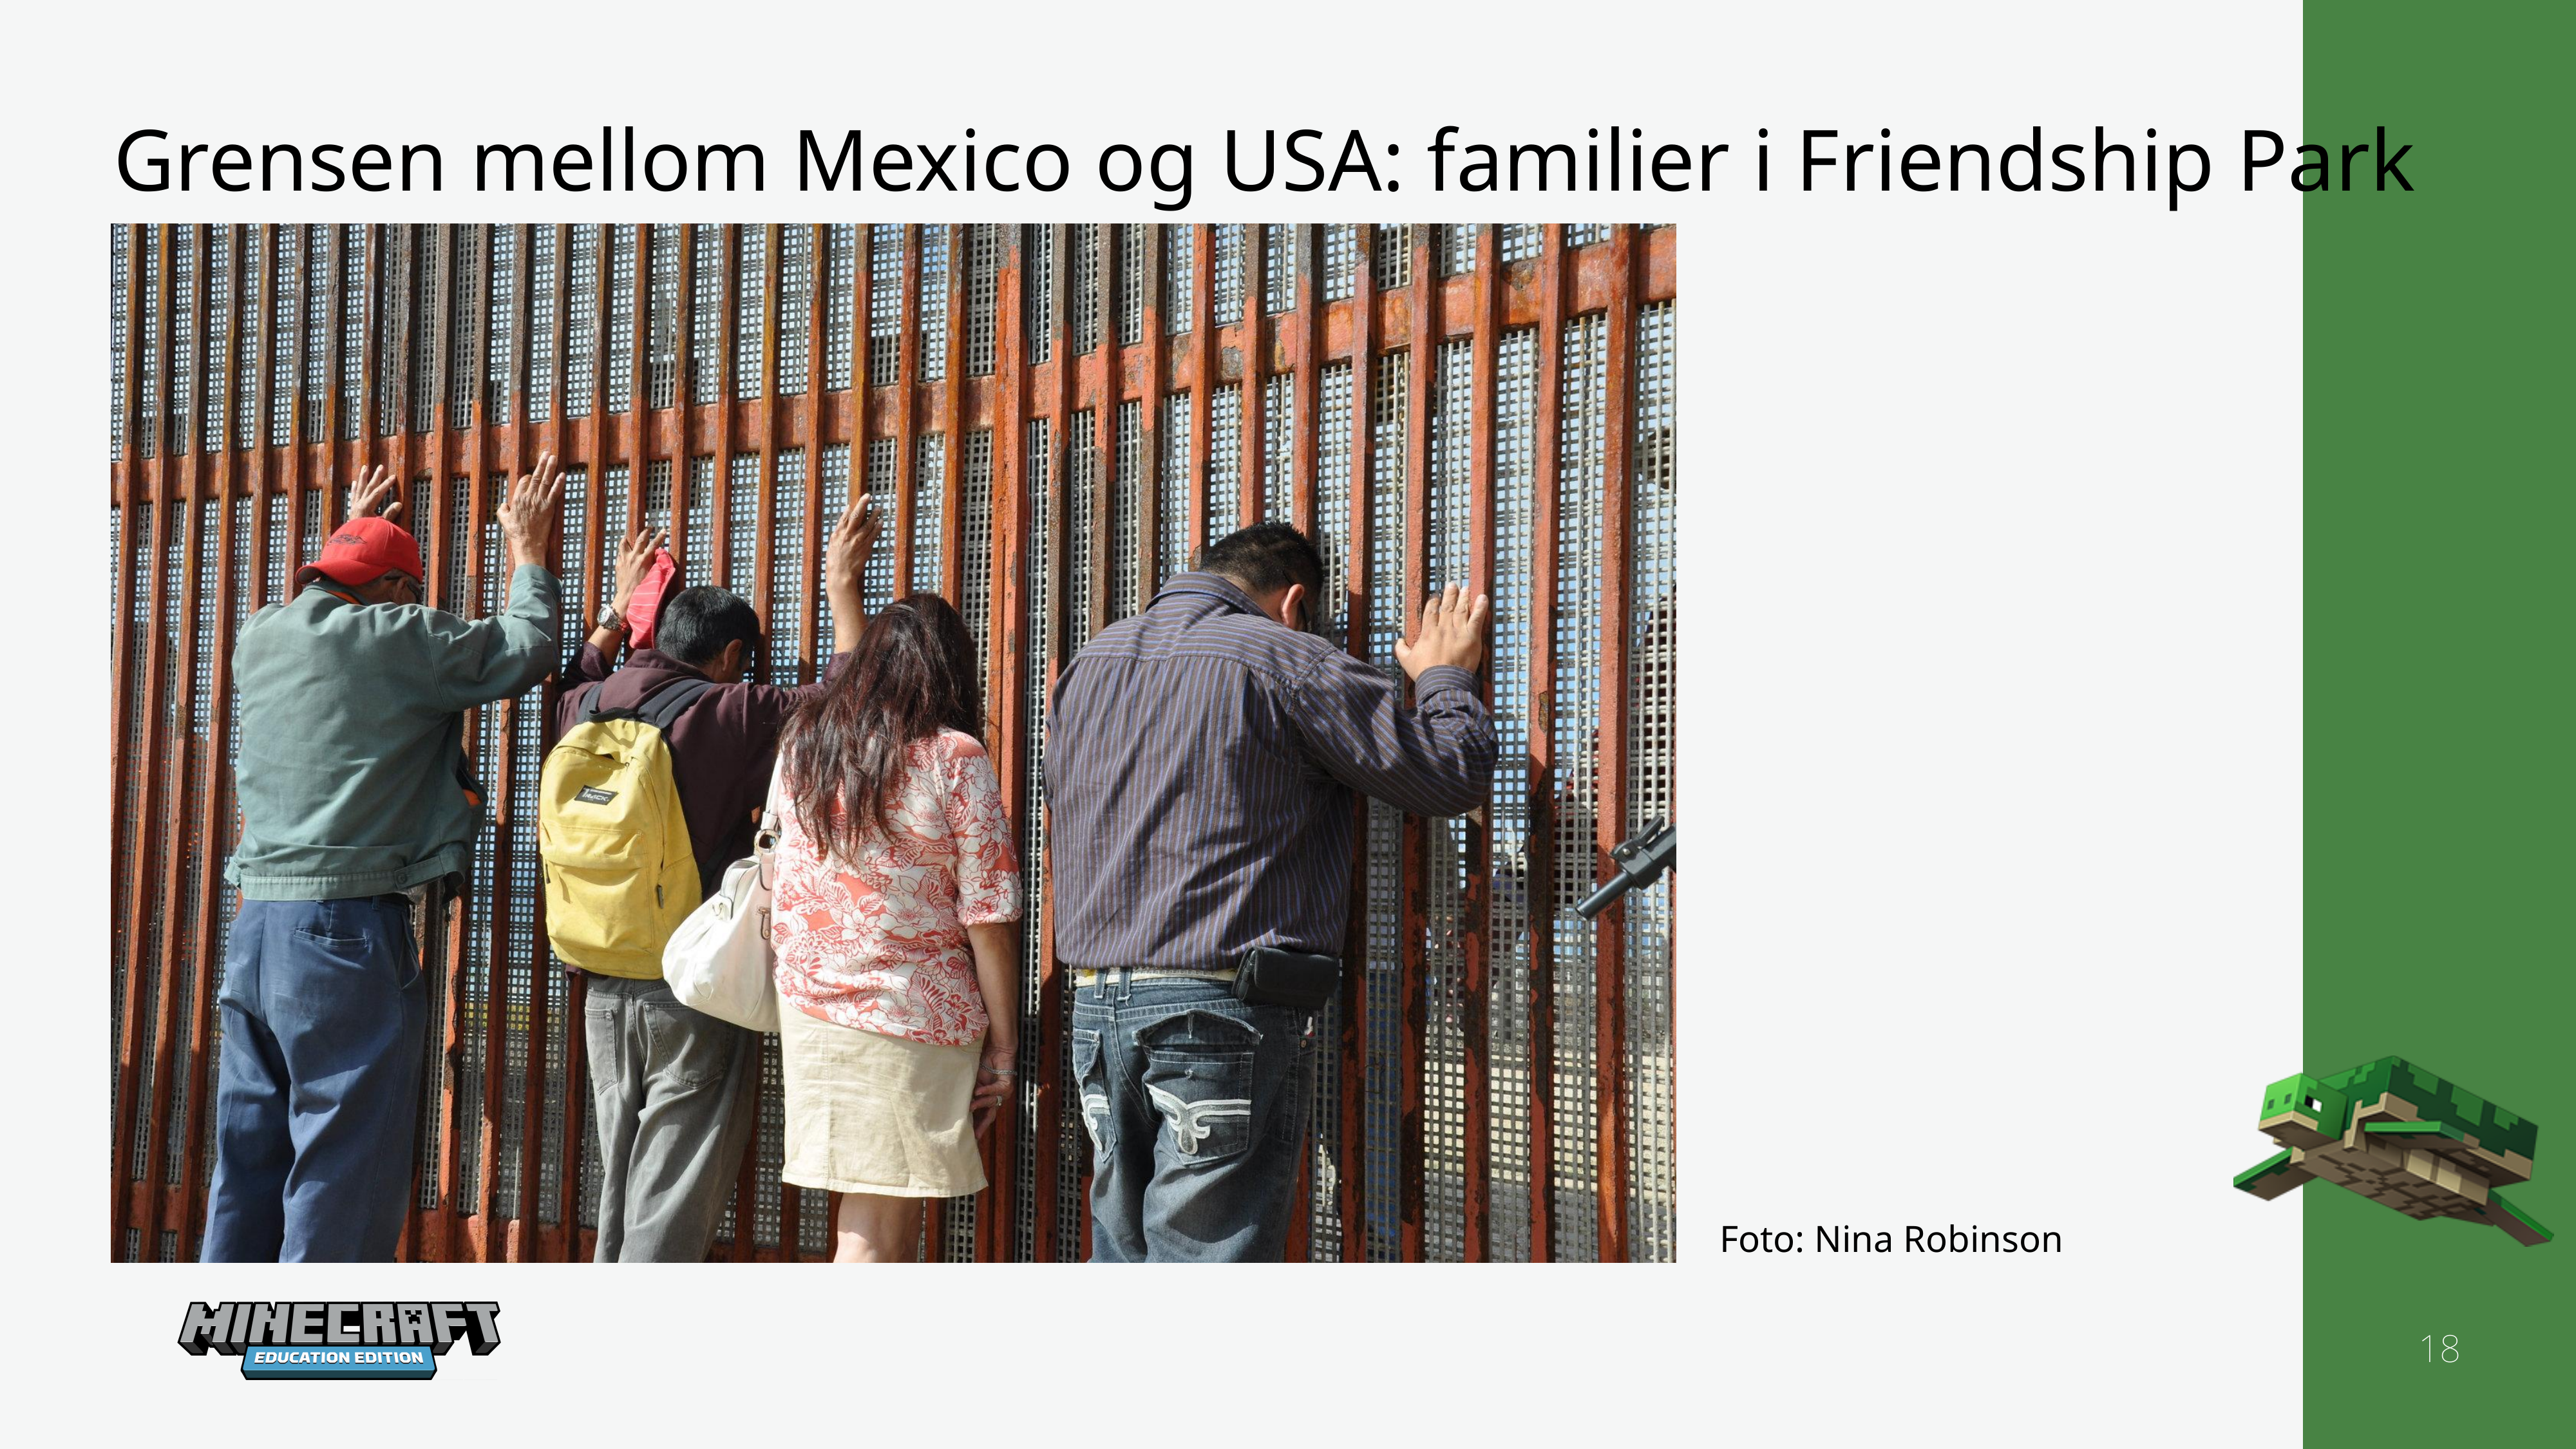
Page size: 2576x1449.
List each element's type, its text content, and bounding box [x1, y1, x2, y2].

picture [177, 1302, 501, 1380]
text_box Foto: Nina Robinson [1694, 1194, 2091, 1282]
slide_number 18 [2391, 1298, 2489, 1403]
title Grensen mellom Mexico og USA: familier i Friendship Park [86, 79, 2490, 243]
picture [2233, 1056, 2554, 1247]
picture [111, 223, 1676, 1264]
